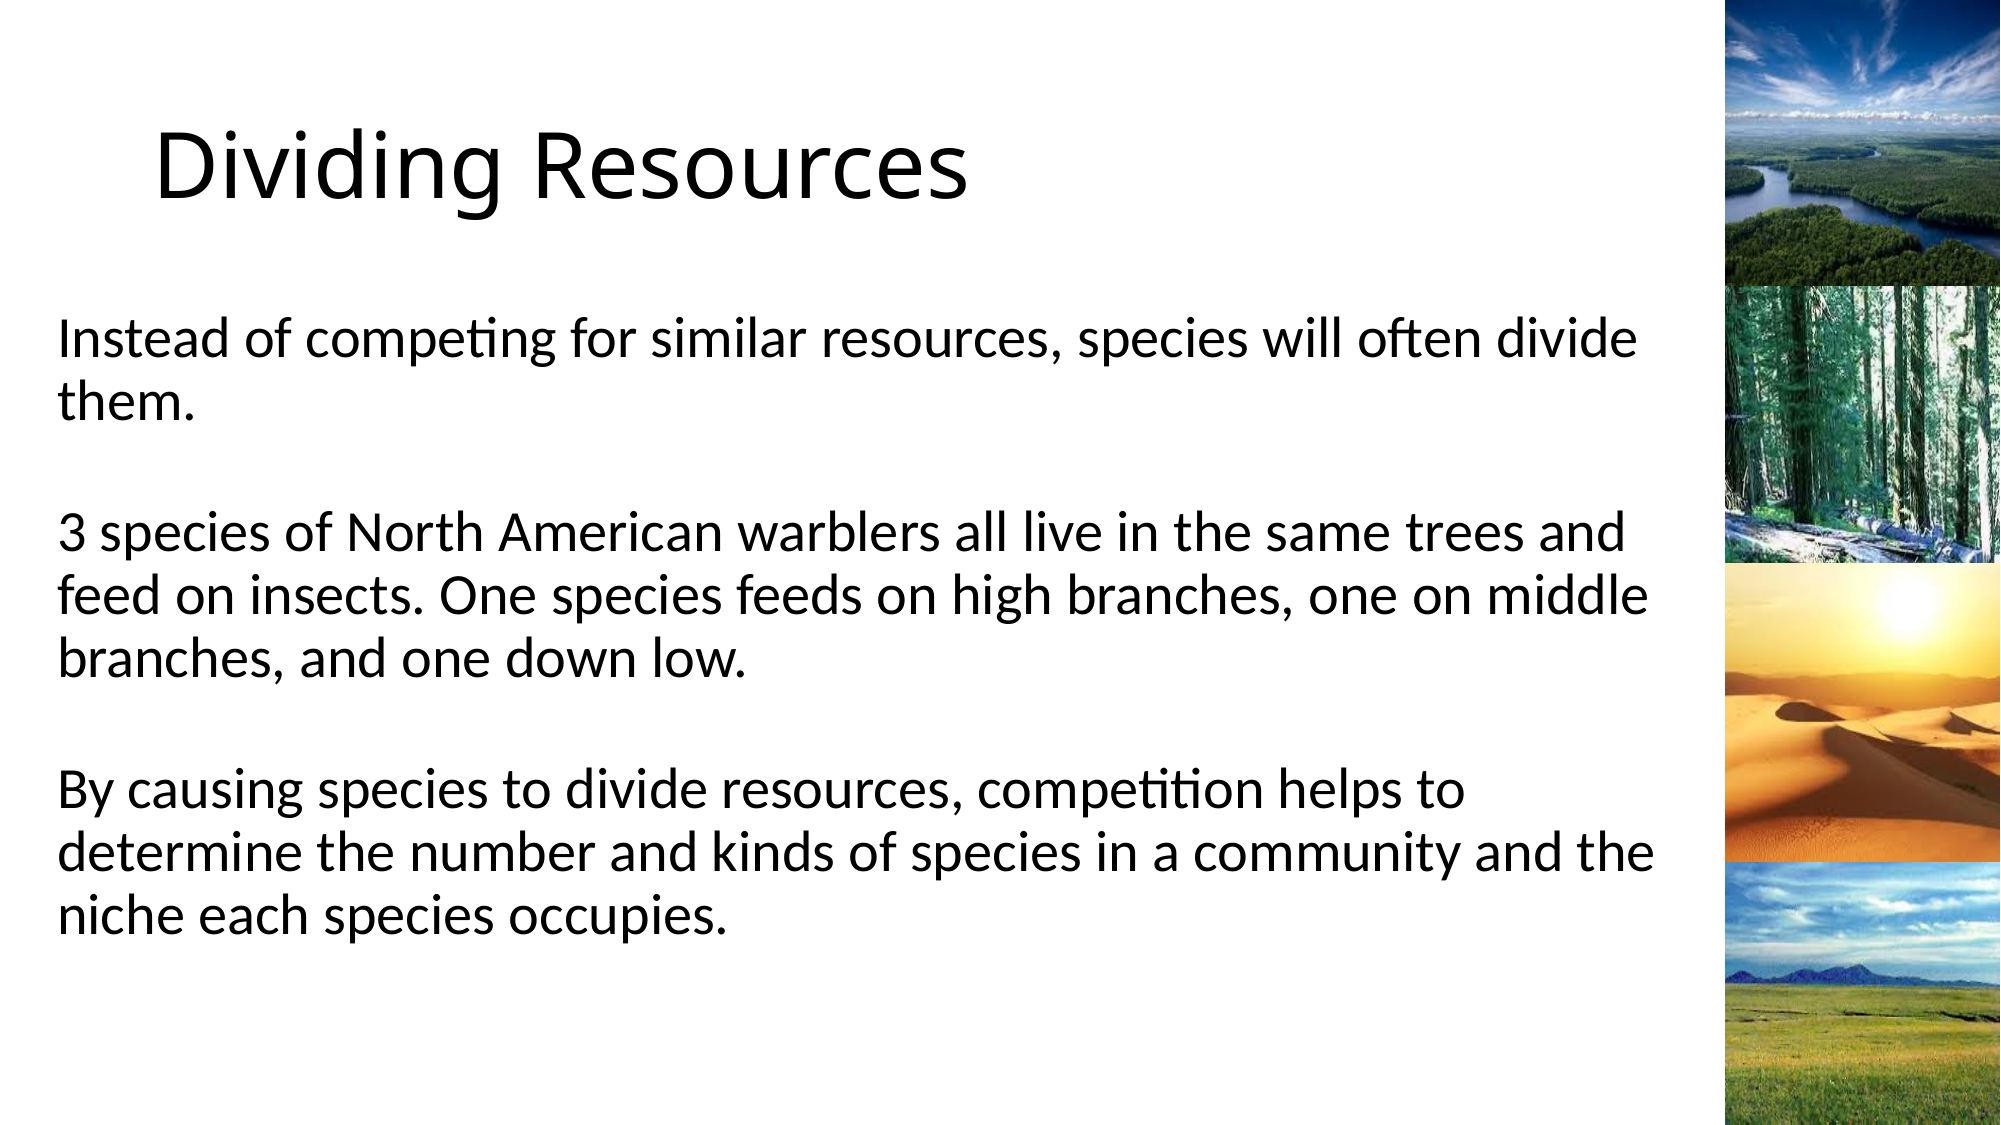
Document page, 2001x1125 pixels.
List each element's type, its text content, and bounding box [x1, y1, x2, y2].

list Instead of competing for similar resources, species will often divide them. 3 species of North American warblers all live in the same trees and feed on insects. One species feeds on high branches, one on middle branches, and one down low. By causing species to divide resources, competition helps to determine the number and kinds of species in a community and the niche each species occupies. [42, 299, 1702, 1014]
title Dividing Resources [137, 59, 1702, 278]
picture [1725, 0, 2000, 1125]
